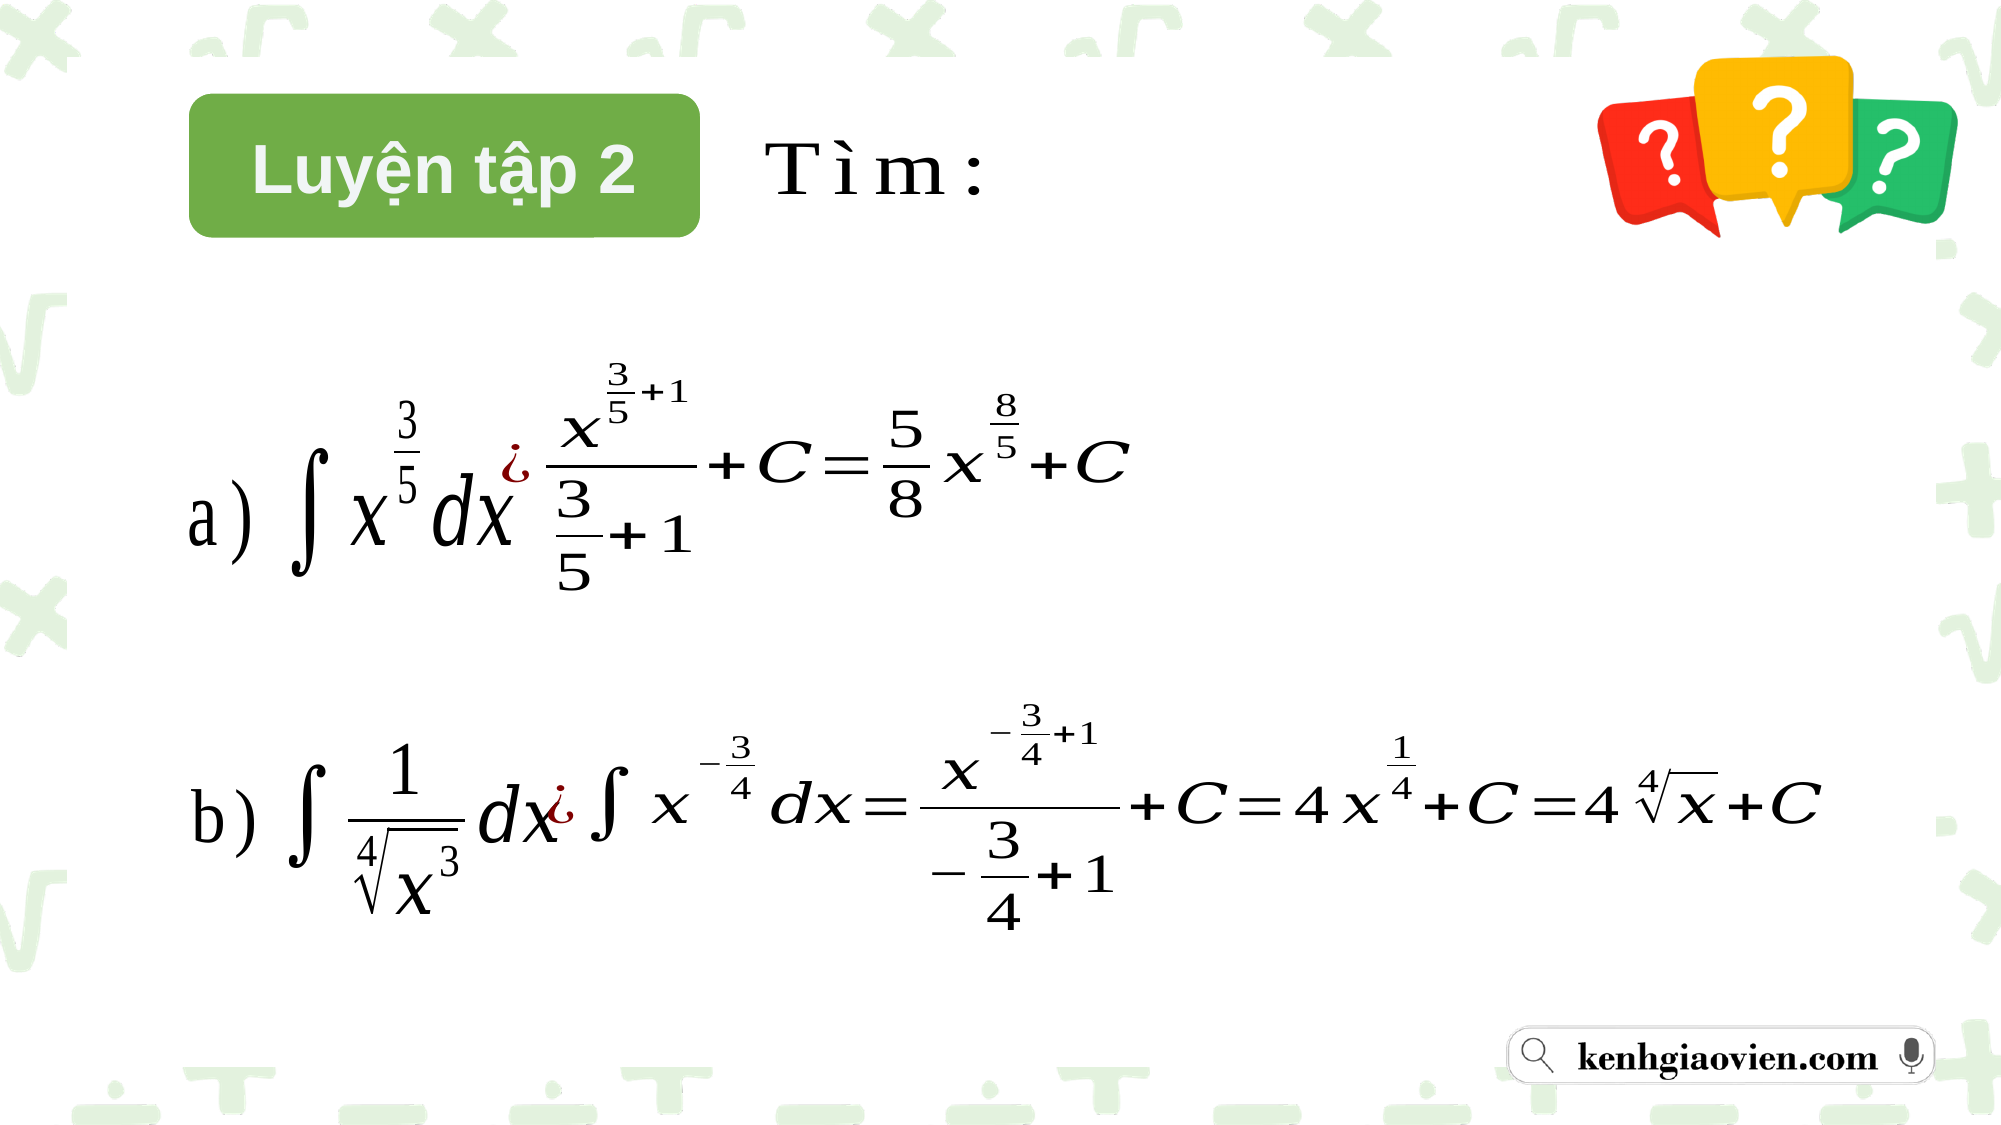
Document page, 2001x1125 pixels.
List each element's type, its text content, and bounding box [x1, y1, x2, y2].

picture [1506, 1019, 1936, 1105]
text_box Luyện tập 2 [185, 90, 704, 241]
text_box [67, 57, 1936, 1067]
picture [1595, 55, 1959, 238]
text_box [0, 0, 2000, 1125]
